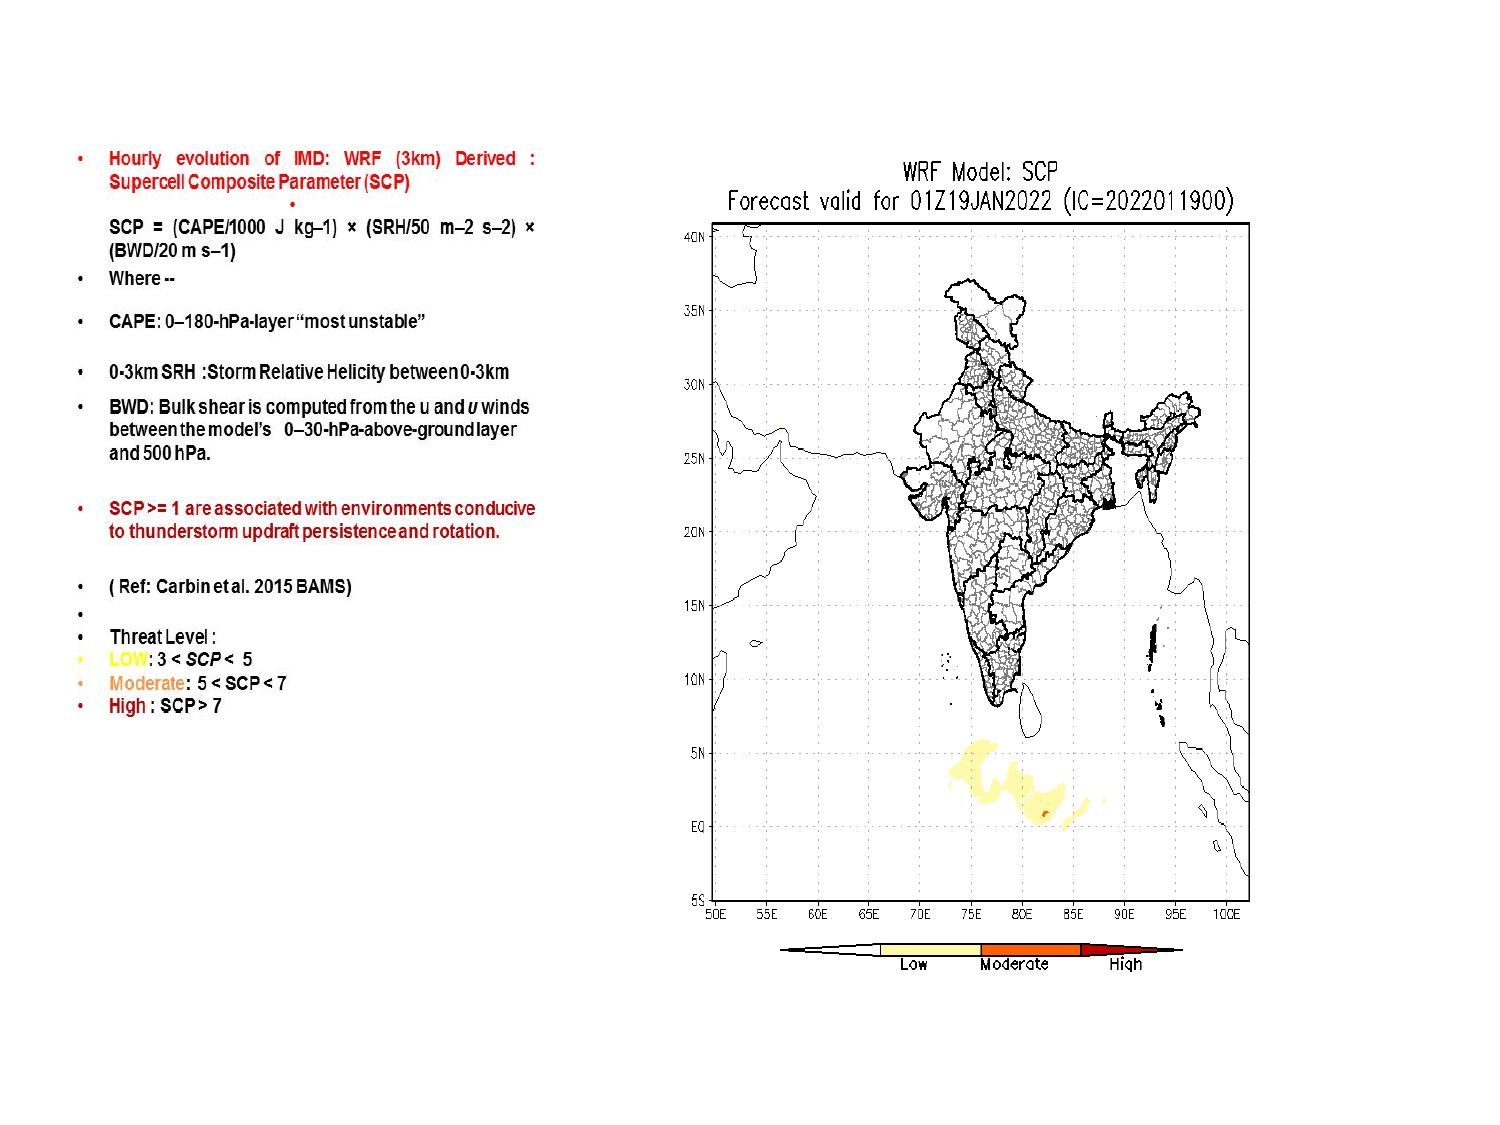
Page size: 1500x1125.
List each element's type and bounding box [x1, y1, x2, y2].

picture [74, 149, 1426, 976]
